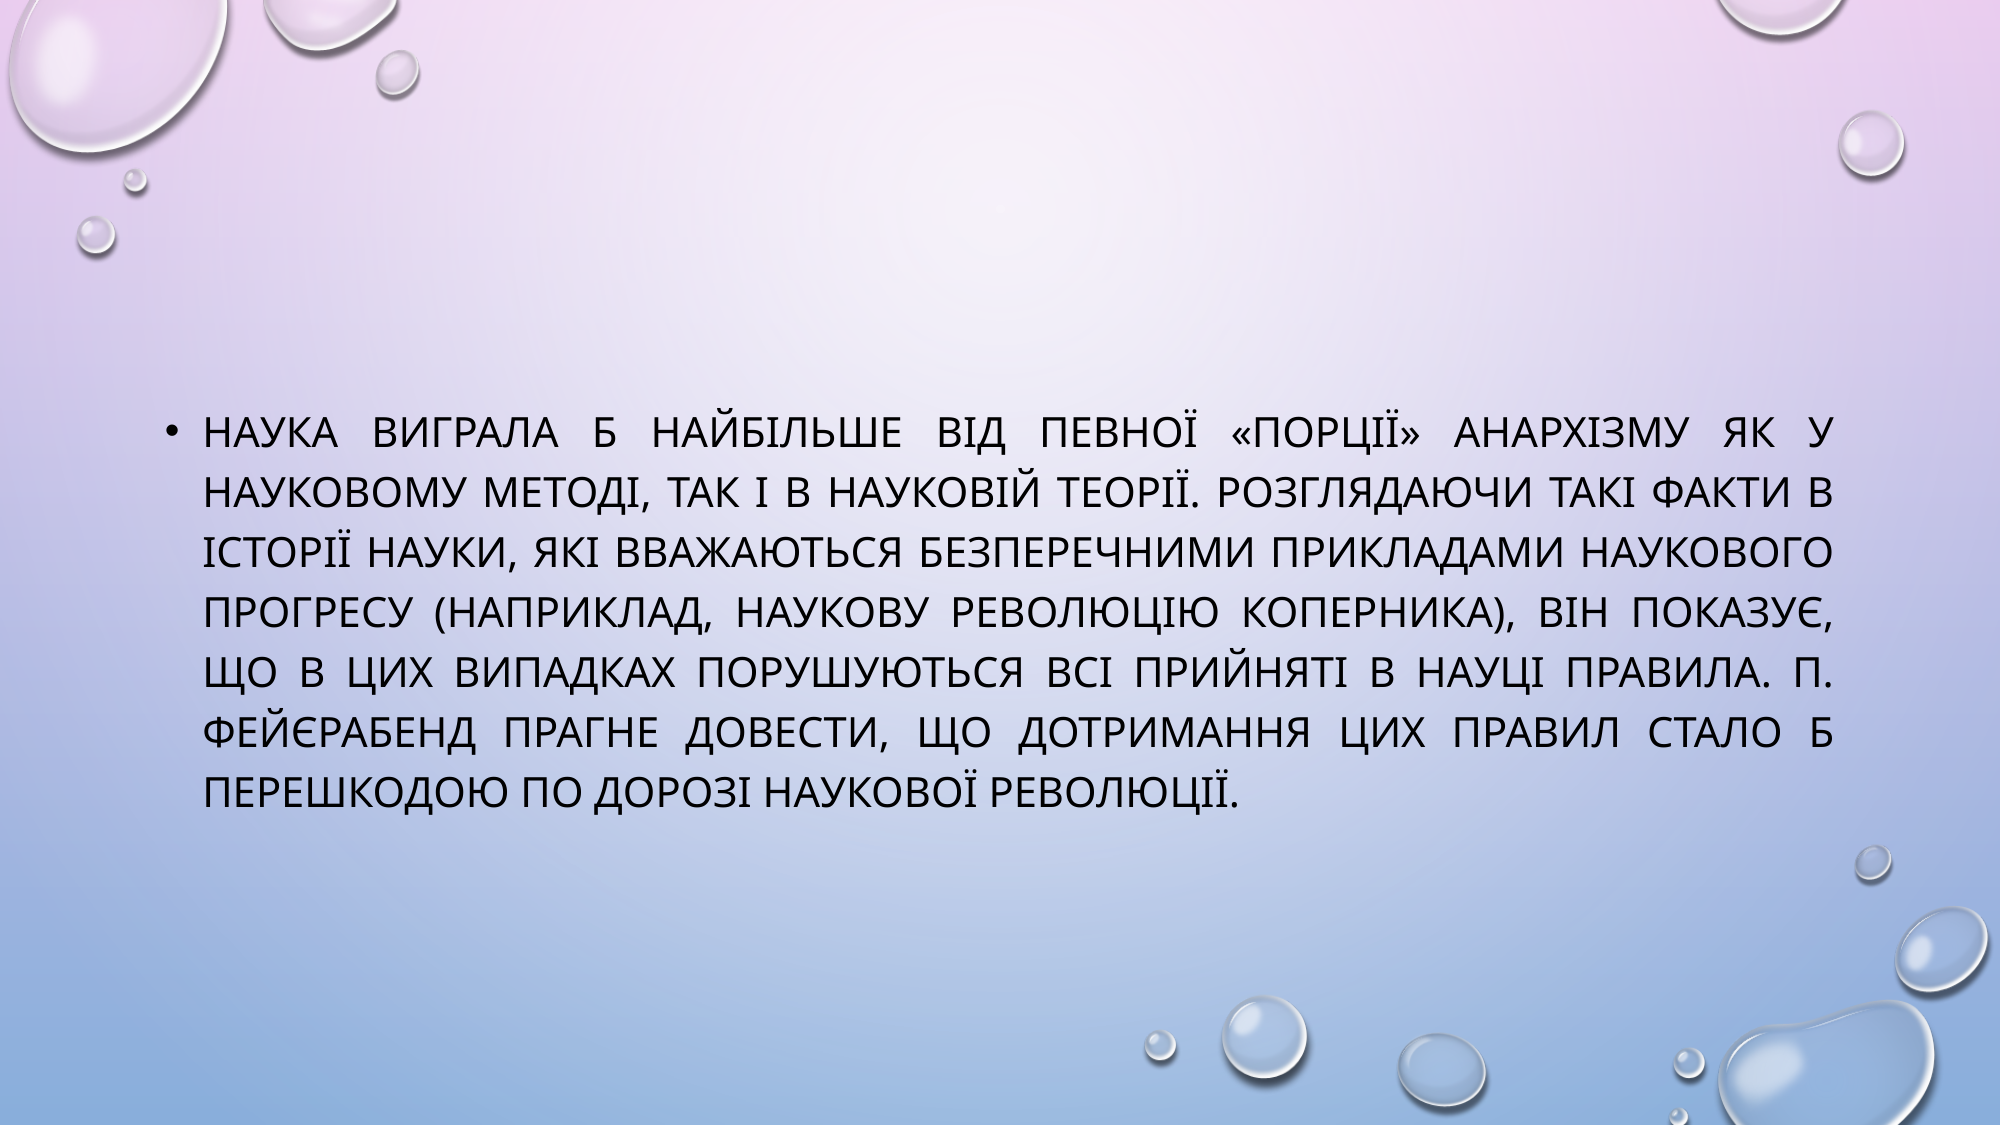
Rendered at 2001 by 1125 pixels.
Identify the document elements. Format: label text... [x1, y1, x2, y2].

picture [0, 0, 2000, 1125]
list Наука виграла б найбільше від певної «порції» анархізму як у науковому методі, так і в науковій теорії. Розглядаючи такі факти в історії науки, які вважаються безперечними прикладами наукового прогресу (наприклад, наукову революцію Коперника), він показує, що в цих випадках порушуються всі прийняті в науці правила. П. Фейєрабенд прагне довести, що дотримання цих правил стало б перешкодою по дорозі наукової революції. [149, 388, 1850, 950]
